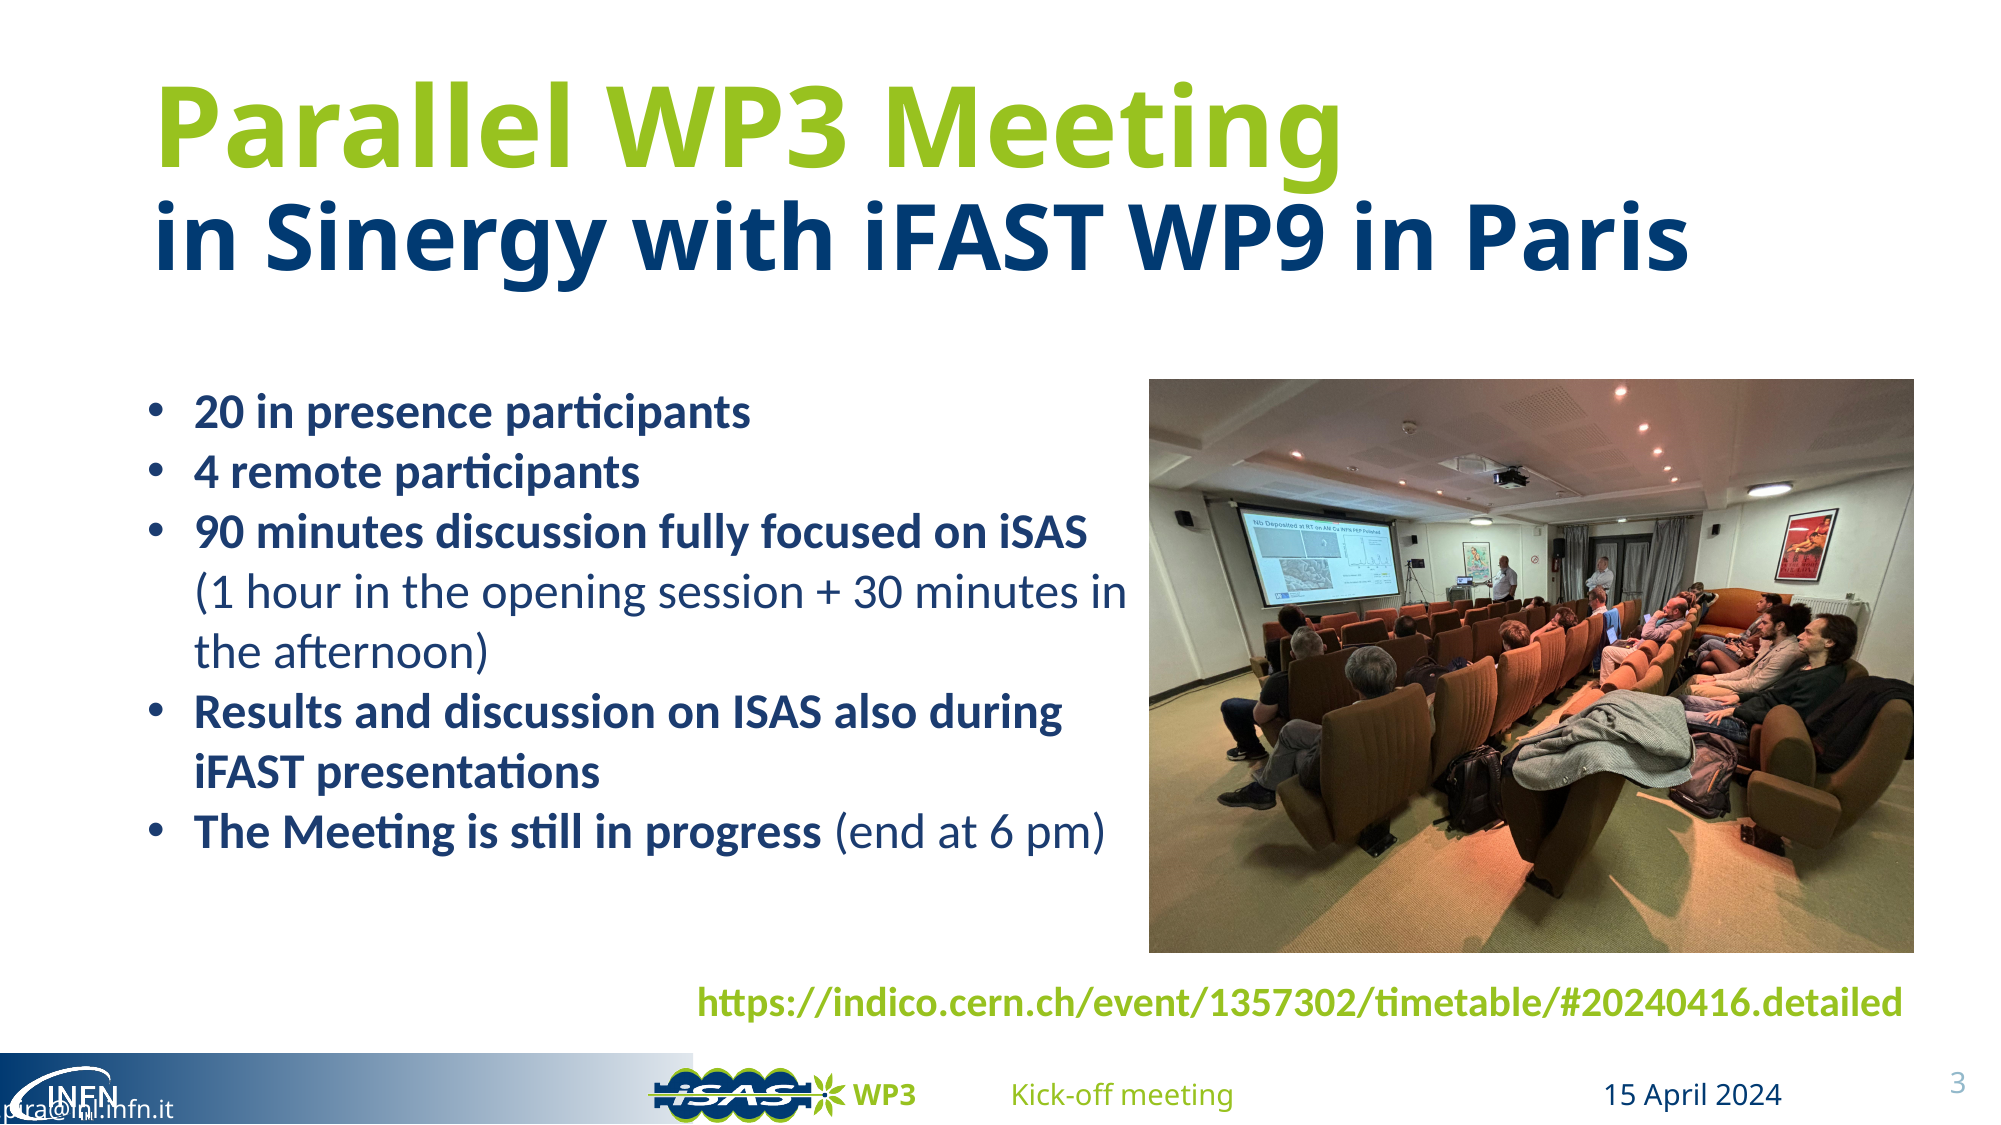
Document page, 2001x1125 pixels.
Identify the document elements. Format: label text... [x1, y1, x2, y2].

picture [632, 1060, 856, 1125]
title Parallel WP3 Meeting in Sinergy with iFAST WP9 in Paris [137, 91, 1930, 270]
text_box https://indico.cern.ch/event/1357302/timetable/#20240416.detailed [682, 967, 2000, 1033]
text_box 20 in presence participants 4 remote participants 90 minutes discussion fully focused on iSAS (1 hour in the opening session + 30 minutes in the afternoon) Results and discussion on ISAS also during iFAST presentations The Meeting is still in progress (end at 6 pm) [132, 371, 1150, 1047]
slide_number 3 [1531, 1053, 1982, 1114]
picture [1149, 379, 1914, 953]
picture [0, 1059, 138, 1125]
